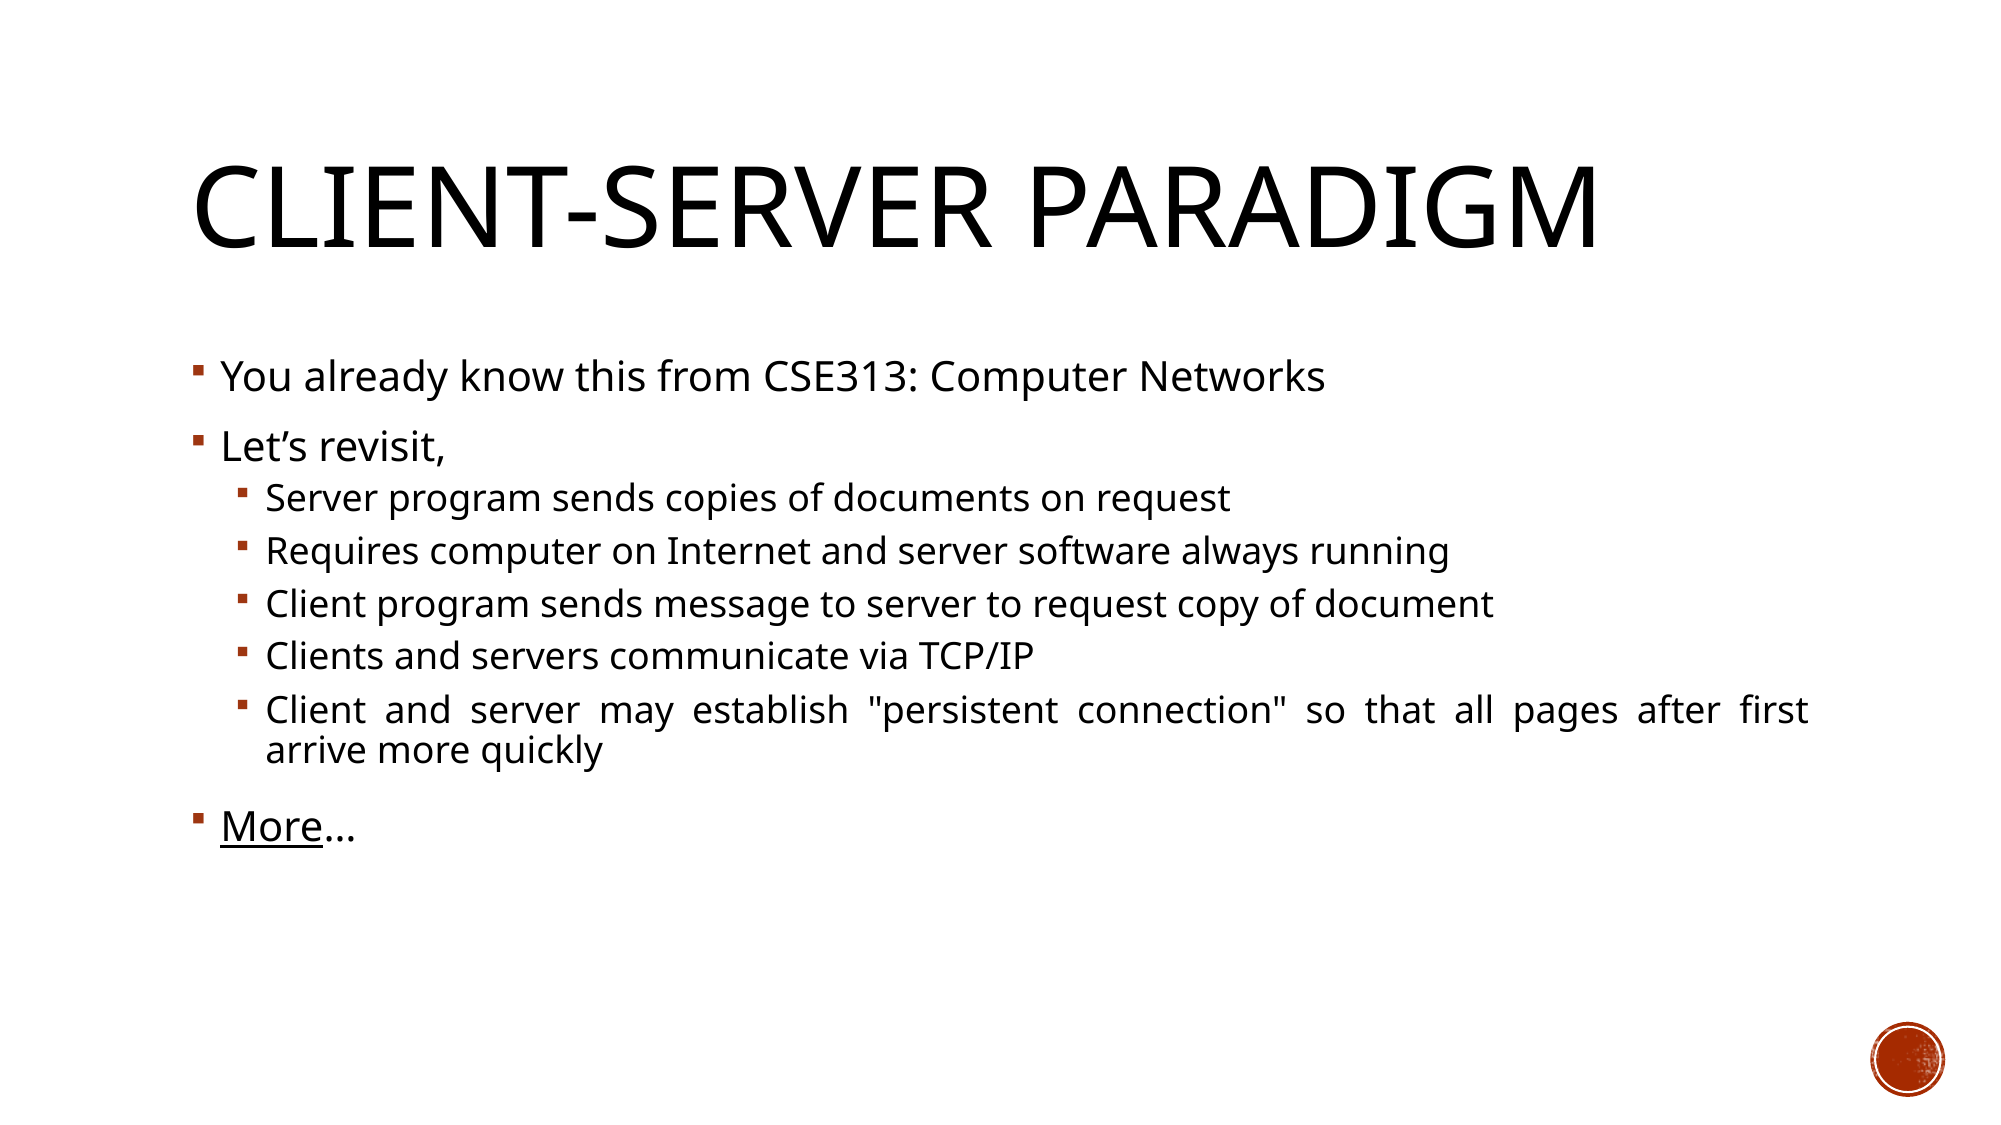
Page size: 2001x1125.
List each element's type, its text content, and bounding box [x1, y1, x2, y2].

list You already know this from CSE313: Computer Networks Let’s revisit, Server program sends copies of documents on request Requires computer on Internet and server software always running Client program sends message to server to request copy of document Clients and servers communicate via TCP/IP Client and server may establish "persistent connection" so that all pages after first arrive more quickly More… [175, 348, 1826, 1013]
title Client-server paradigm [175, 79, 1826, 344]
